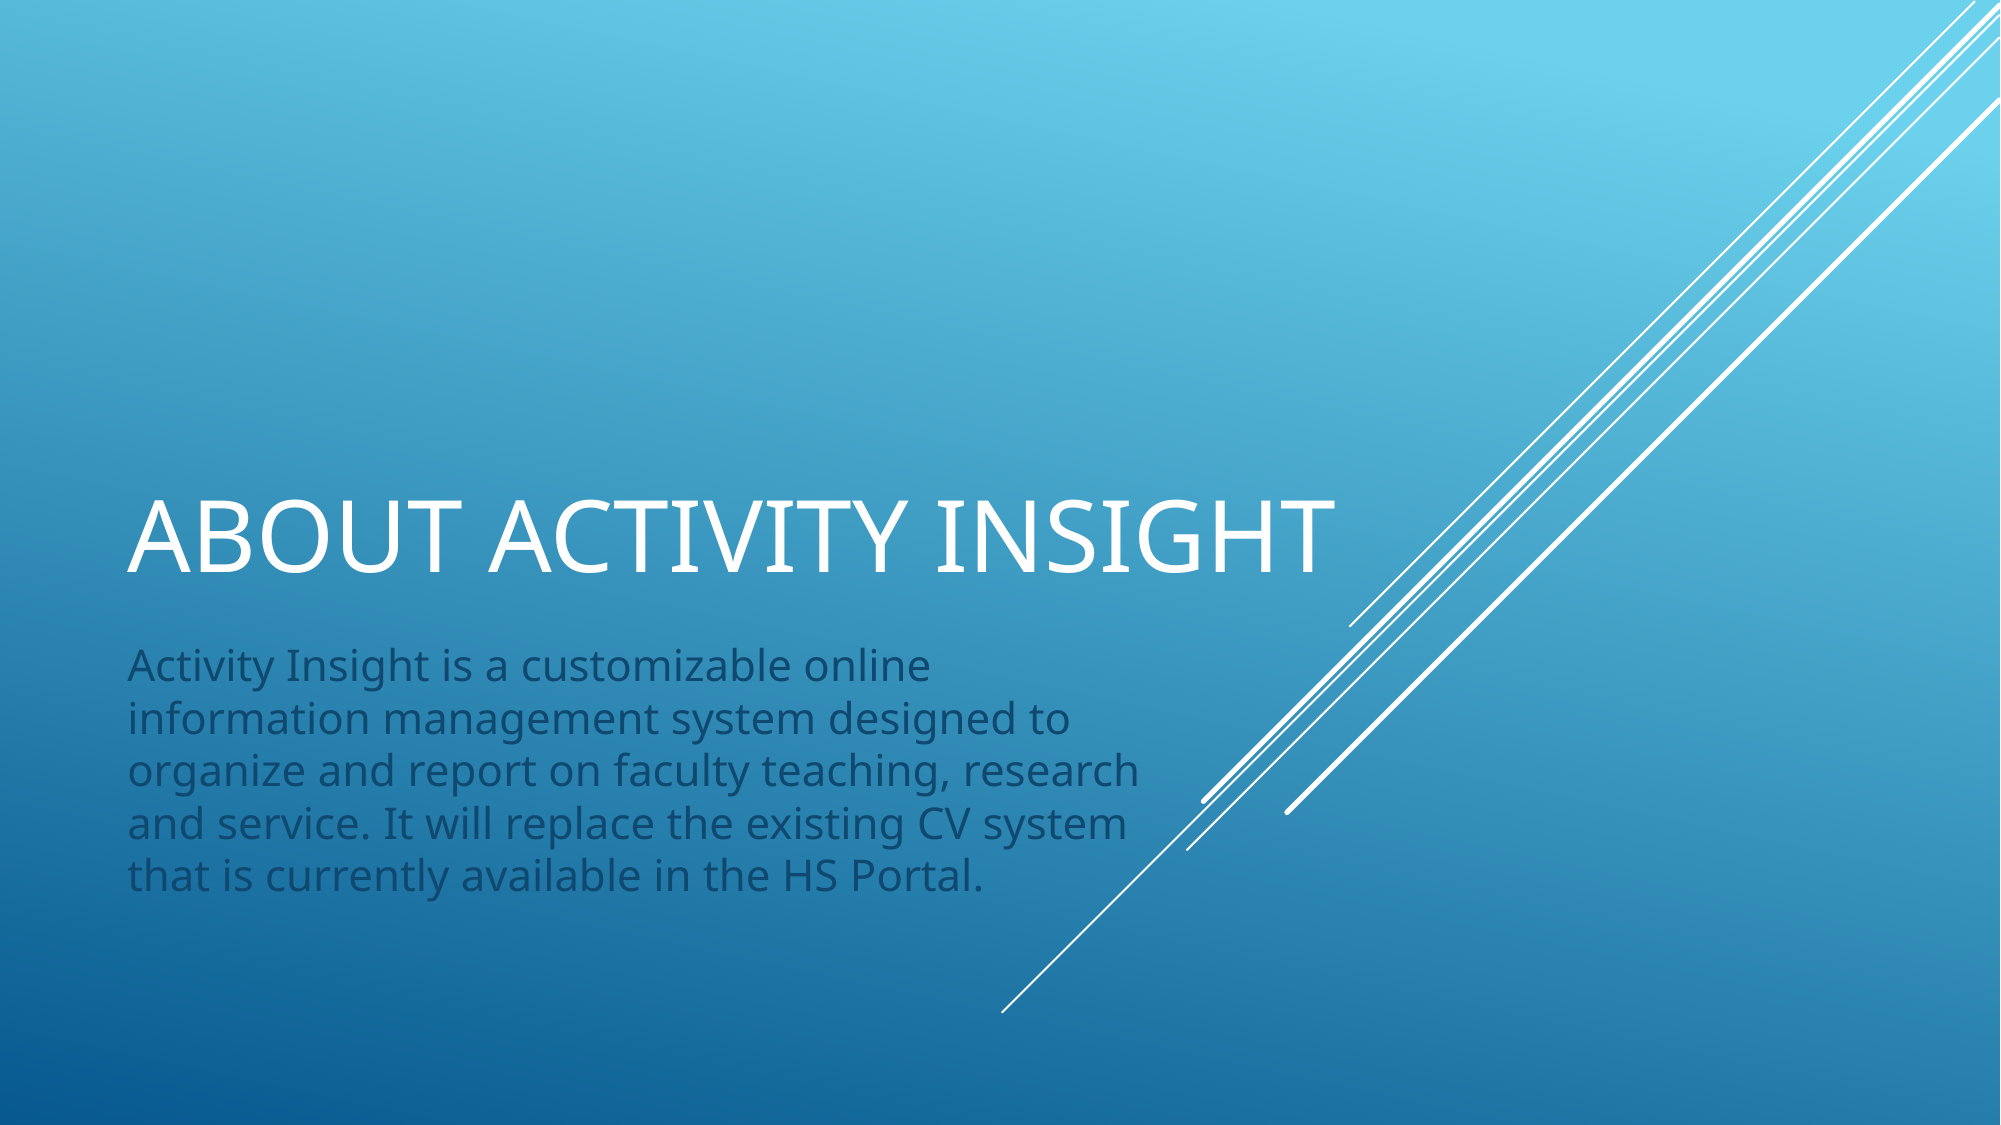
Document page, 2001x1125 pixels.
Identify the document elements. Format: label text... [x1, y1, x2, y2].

subtitle Activity Insight is a customizable online information management system designed to organize and report on faculty teaching, research and service. It will replace the existing CV system that is currently available in the HS Portal. [112, 630, 1163, 950]
title About Activity Insight [112, 112, 1425, 600]
